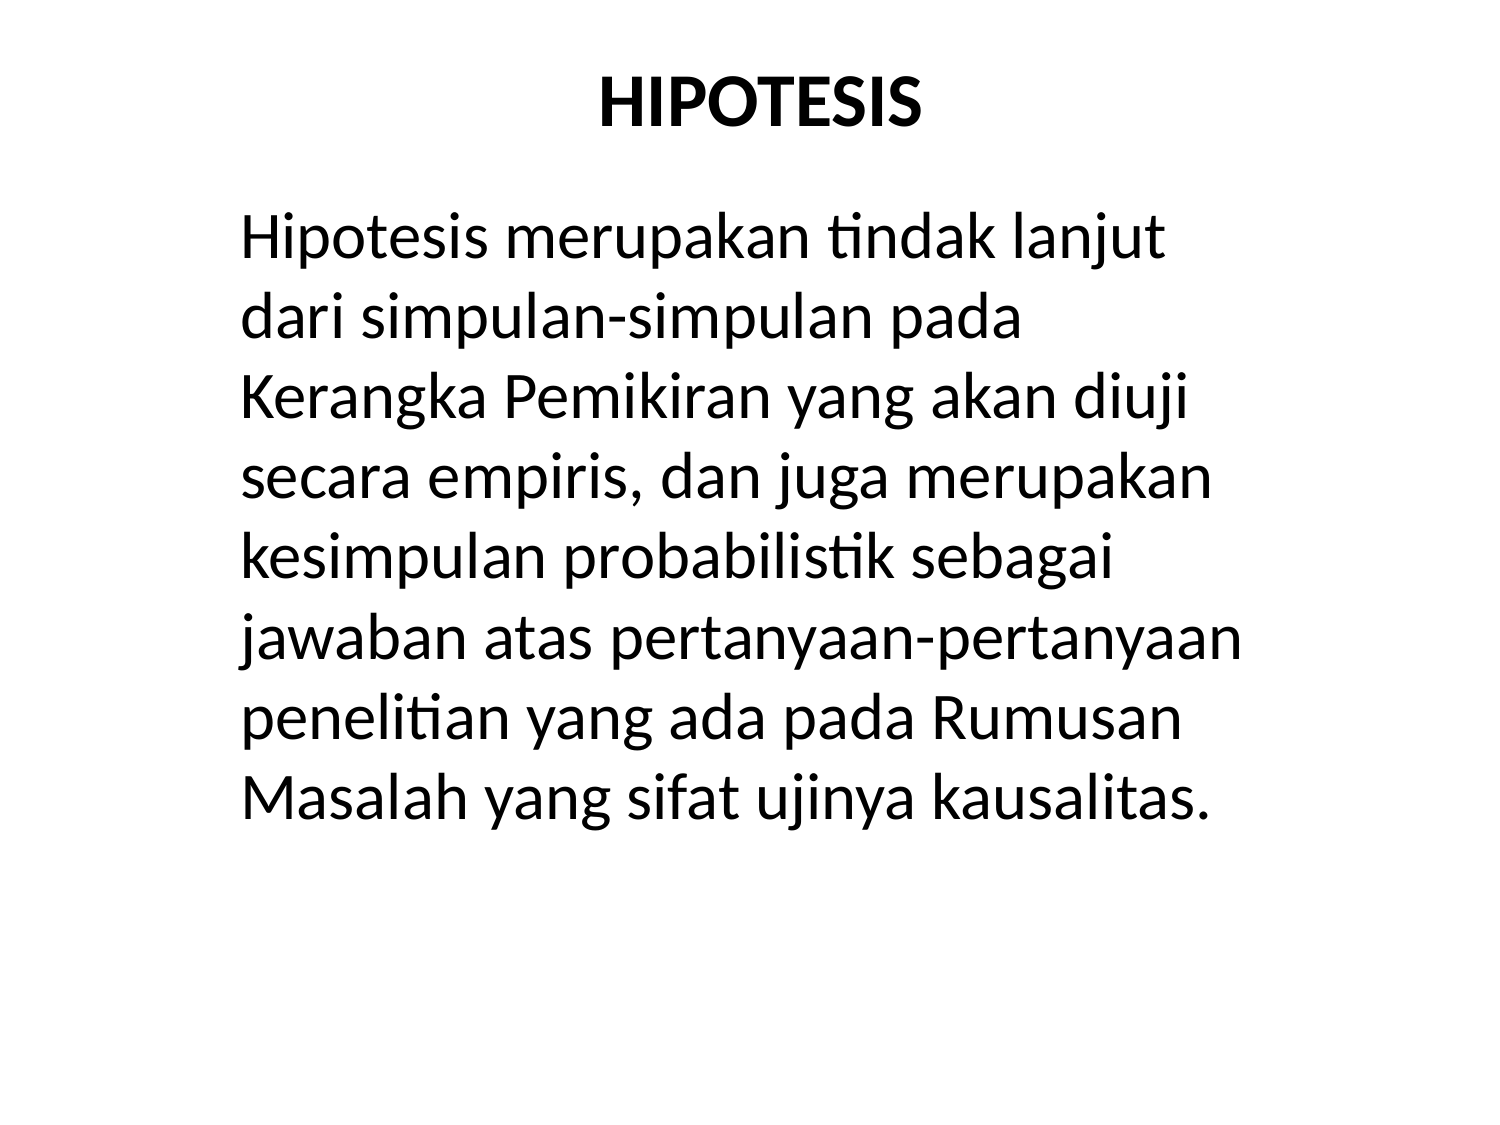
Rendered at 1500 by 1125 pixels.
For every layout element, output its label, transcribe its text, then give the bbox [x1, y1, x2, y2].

subtitle Hipotesis merupakan tindak lanjut dari simpulan-simpulan pada Kerangka Pemikiran yang akan diuji secara empiris, dan juga merupakan kesimpulan probabilistik sebagai jawaban atas pertanyaan-pertanyaan penelitian yang ada pada Rumusan Masalah yang sifat ujinya kausalitas. [225, 184, 1275, 925]
title HIPOTESIS [123, 42, 1399, 150]
